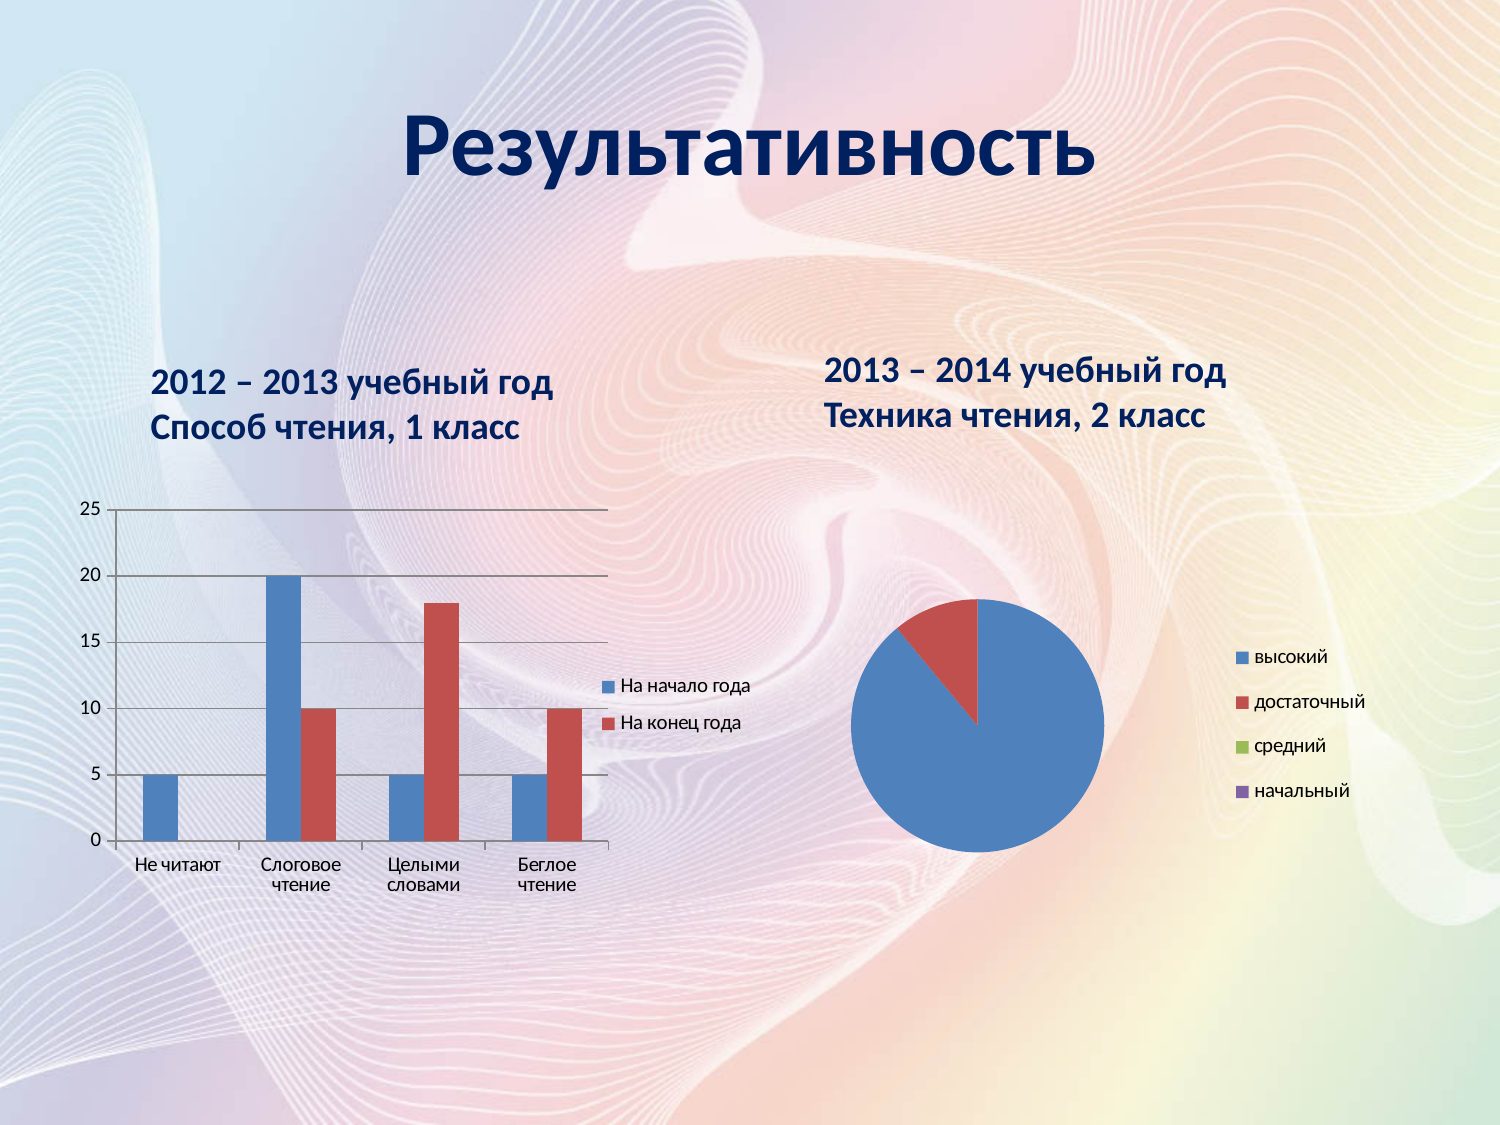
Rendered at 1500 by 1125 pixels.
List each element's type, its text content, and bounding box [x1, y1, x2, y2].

text_box 2013 – 2014 учебный год Техника чтения, 2 класс [809, 338, 1269, 443]
text_box 2012 – 2013 учебный год Способ чтения, 1 класс [135, 349, 596, 455]
picture [0, 0, 1500, 1125]
chart [64, 491, 1436, 941]
title Результативность [74, 44, 1426, 233]
